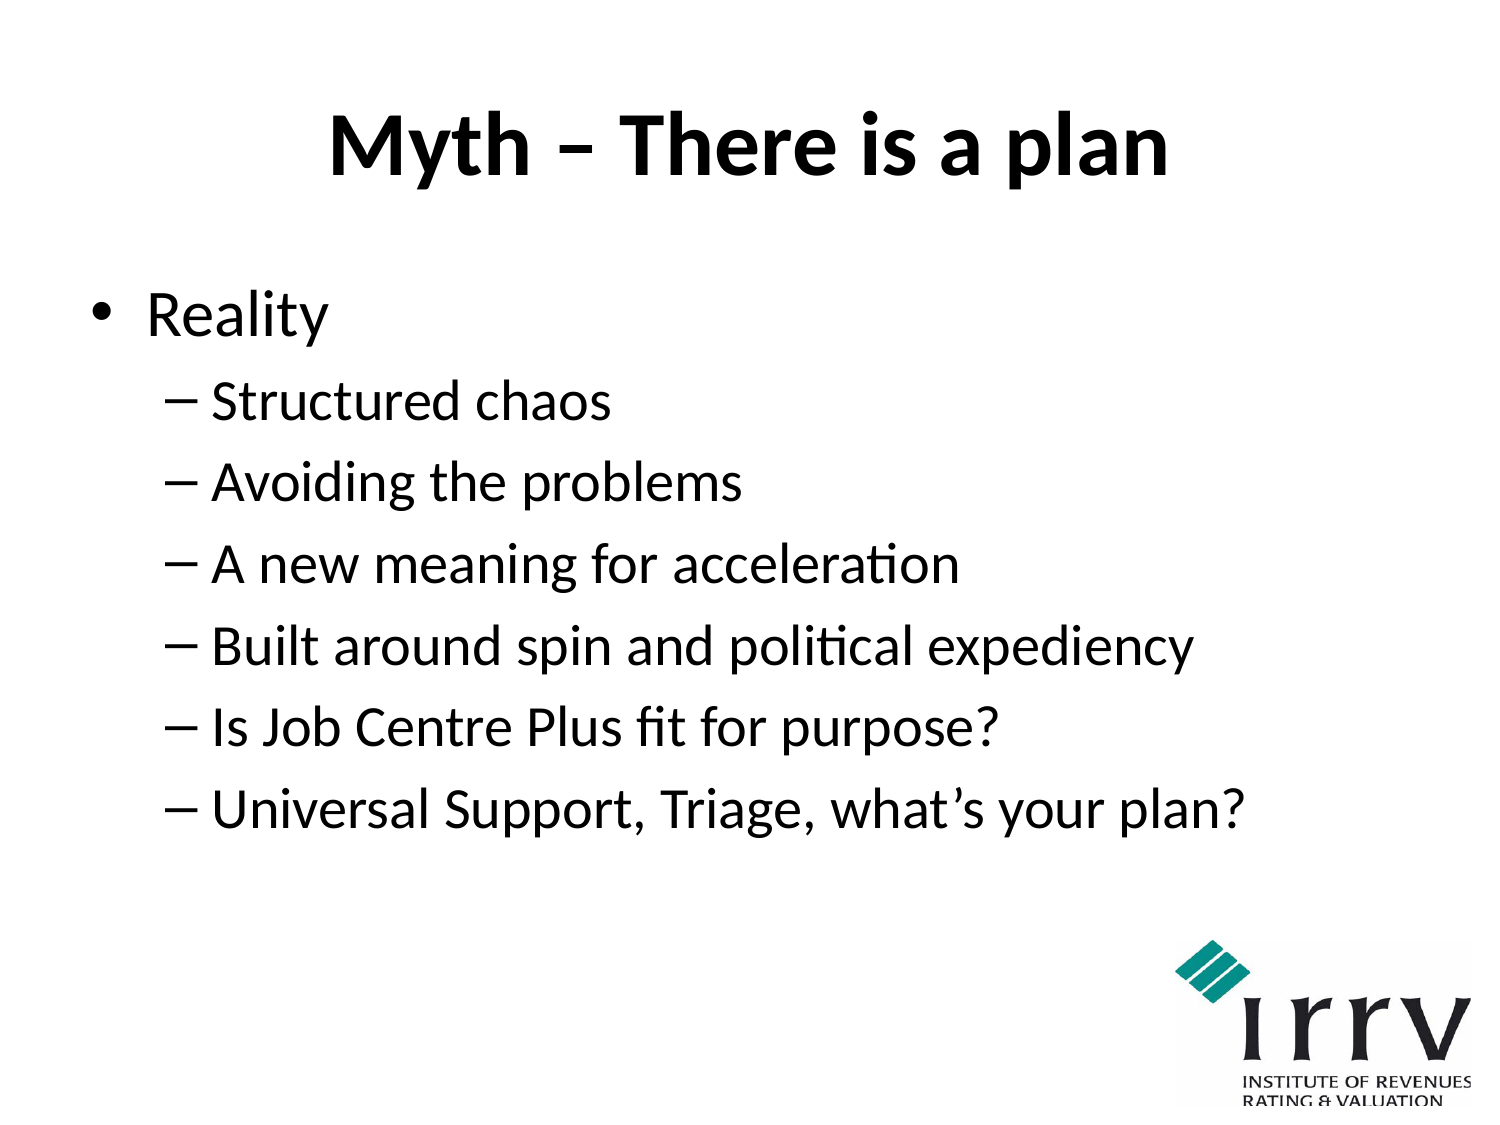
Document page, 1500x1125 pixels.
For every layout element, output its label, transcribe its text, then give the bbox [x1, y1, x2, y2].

list Reality Structured chaos Avoiding the problems A new meaning for acceleration Built around spin and political expediency Is Job Centre Plus fit for purpose? Universal Support, Triage, what’s your plan? [75, 262, 1425, 1005]
title Myth – There is a plan [75, 45, 1425, 233]
